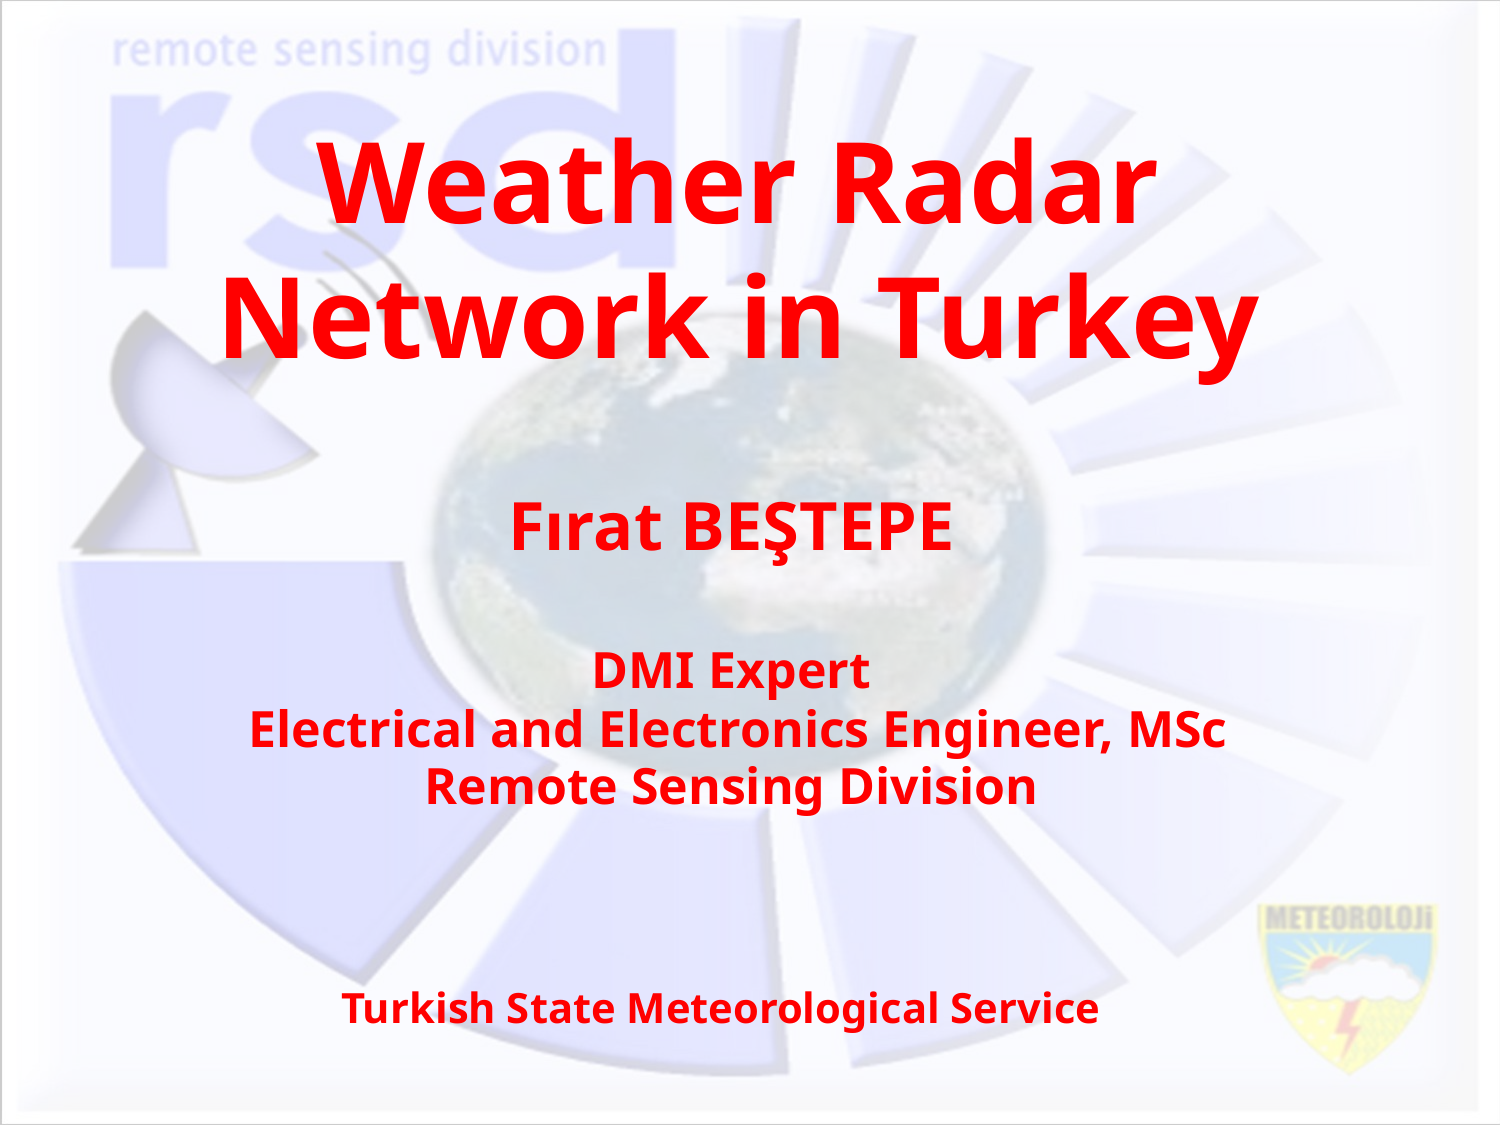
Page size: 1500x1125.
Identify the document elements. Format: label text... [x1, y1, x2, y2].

text_box Weather Radar Network in Turkey [105, 117, 1372, 375]
text_box Fırat BEŞTEPE DMI Expert Electrical and Electronics Engineer, MSc Remote Sensing Division Turkish State Meteorological Service [169, 492, 1295, 1090]
